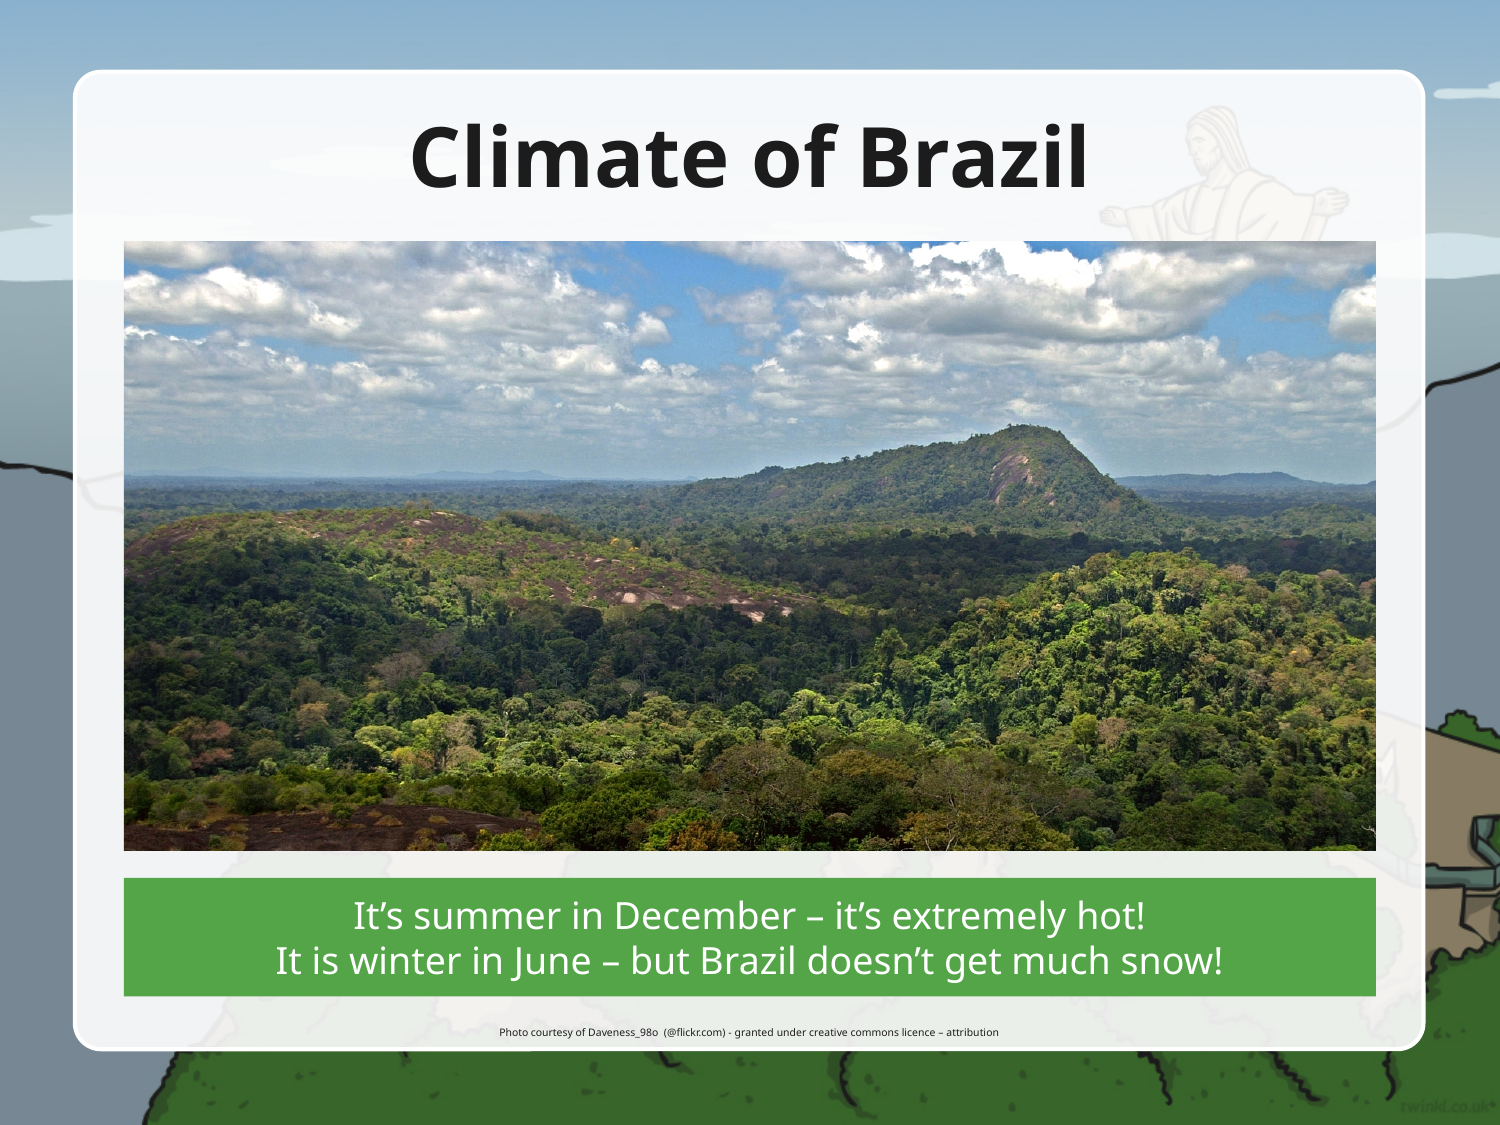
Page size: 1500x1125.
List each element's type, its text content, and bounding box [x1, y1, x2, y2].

title Climate of Brazil [122, 76, 1378, 244]
text_box It’s summer in December – it’s extremely hot! It is winter in June – but Brazil doesn’t get much snow! [123, 877, 1377, 998]
text_box Photo courtesy of Daveness_98o (@flickr.com) - granted under creative commons licence – attribution [401, 1024, 1099, 1041]
picture [0, 0, 1500, 1125]
